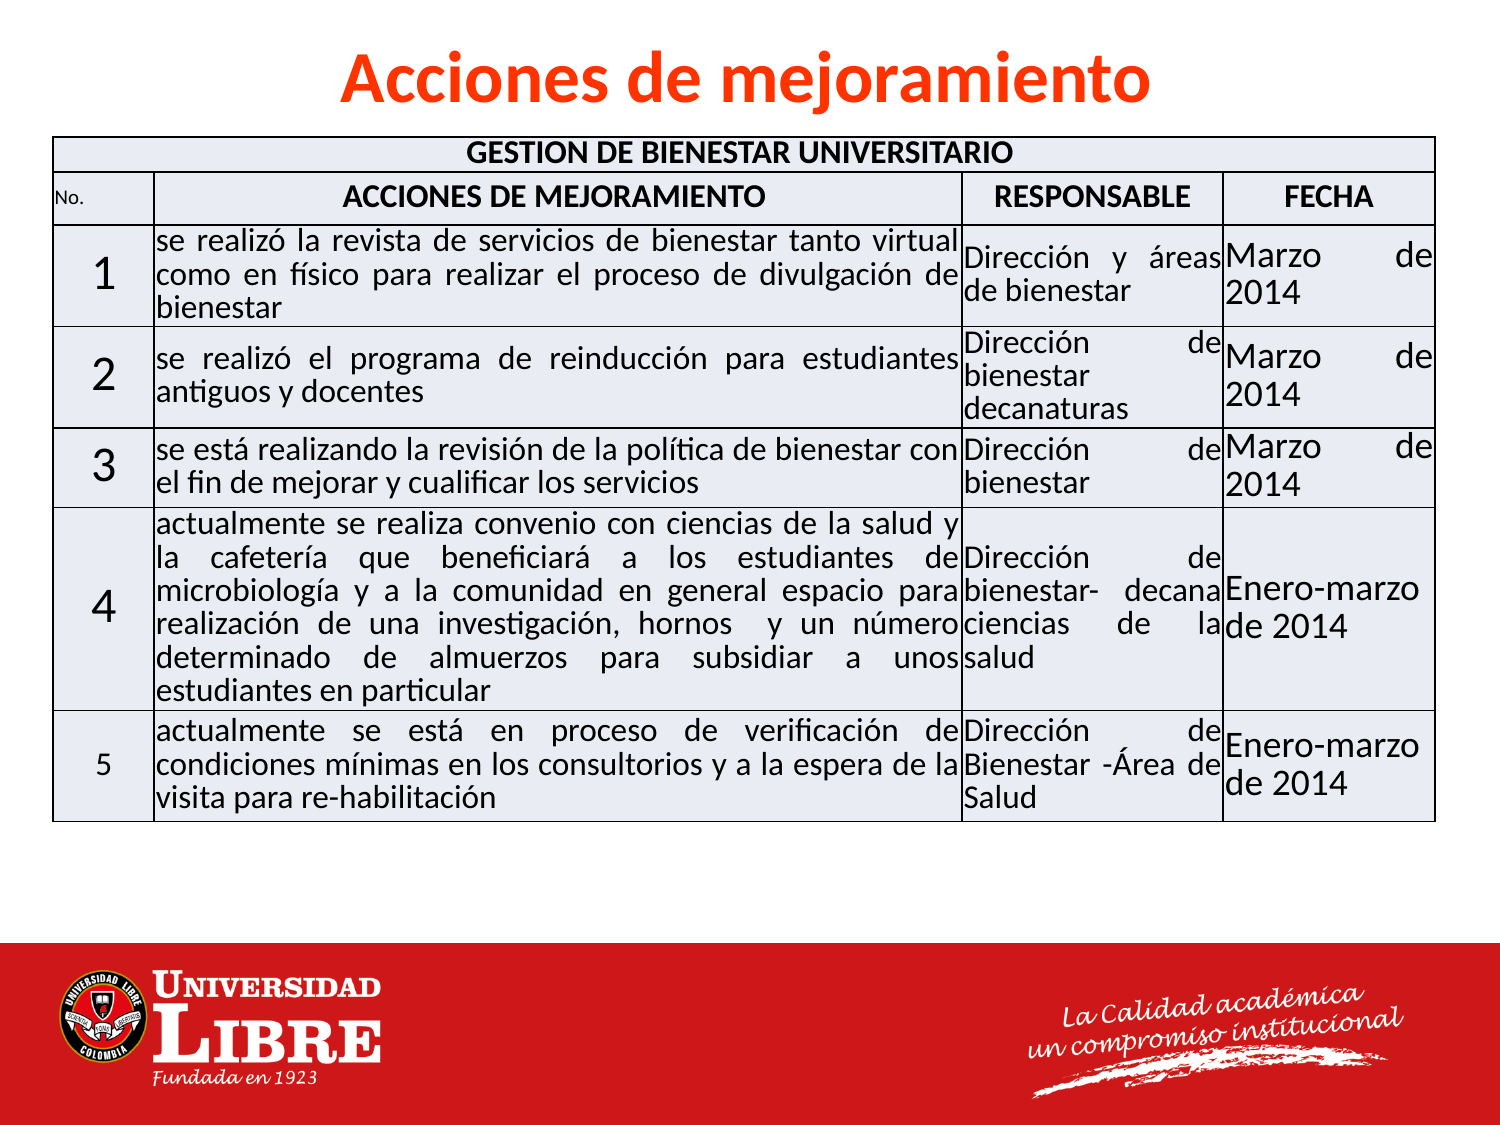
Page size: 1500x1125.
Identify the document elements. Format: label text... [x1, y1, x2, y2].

table_cell Dirección de Bienestar -Área de Salud [963, 711, 1222, 821]
table_cell Dirección y áreas de bienestar [963, 226, 1222, 326]
table_cell 5 [54, 711, 153, 821]
table_cell ACCIONES DE MEJORAMIENTO [155, 173, 961, 224]
table_cell se está realizando la revisión de la política de bienestar con el fin de mejorar y cualificar los servicios [155, 429, 961, 507]
table_cell Enero-marzo de 2014 [1224, 711, 1434, 821]
table_cell actualmente se realiza convenio con ciencias de la salud y la cafetería que beneficiará a los estudiantes de microbiología y a la comunidad en general espacio para realización de una investigación, hornos y un número determinado de almuerzos para subsidiar a unos estudiantes en particular [155, 508, 961, 710]
table_cell Marzo de 2014 [1224, 226, 1434, 326]
table_cell RESPONSABLE [963, 173, 1222, 224]
table_cell 3 [54, 429, 153, 507]
table_cell Enero-marzo de 2014 [1224, 508, 1434, 710]
table_cell actualmente se está en proceso de verificación de condiciones mínimas en los consultorios y a la espera de la visita para re-habilitación [155, 711, 961, 821]
table_cell se realizó la revista de servicios de bienestar tanto virtual como en físico para realizar el proceso de divulgación de bienestar [155, 226, 961, 326]
table_header GESTION DE BIENESTAR UNIVERSITARIO [54, 138, 1434, 171]
table_cell se realizó el programa de reinducción para estudiantes antiguos y docentes [155, 327, 961, 427]
table_cell 2 [54, 327, 153, 427]
table_cell Marzo de 2014 [1224, 429, 1434, 507]
table_cell Marzo de 2014 [1224, 327, 1434, 427]
table_cell 4 [54, 508, 153, 710]
picture [0, 943, 1500, 1125]
table_cell Dirección de bienestar decanaturas [963, 327, 1222, 427]
table_cell Dirección de bienestar [963, 429, 1222, 507]
title Acciones de mejoramiento [75, 21, 1425, 126]
table_cell FECHA [1224, 173, 1434, 224]
table_cell 1 [54, 226, 153, 326]
table_cell No. [54, 173, 153, 224]
table_cell Dirección de bienestar- decana ciencias de la salud [963, 508, 1222, 710]
